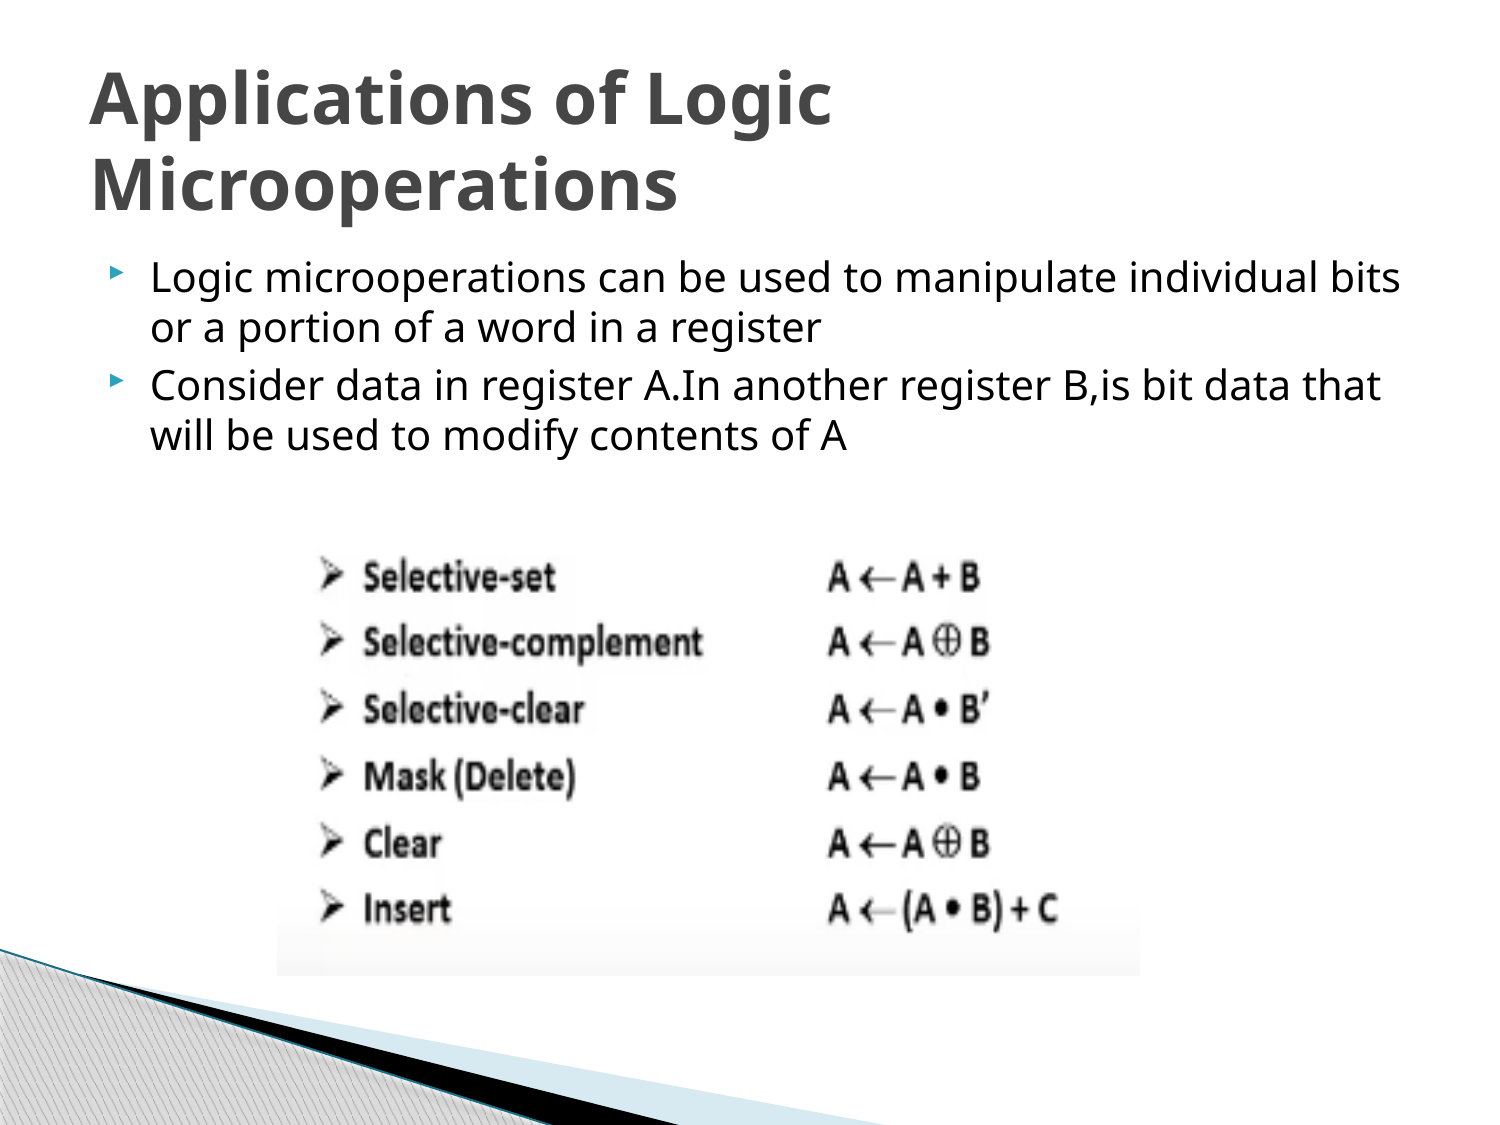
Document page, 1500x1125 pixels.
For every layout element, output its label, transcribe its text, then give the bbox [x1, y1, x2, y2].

list Logic microoperations can be used to manipulate individual bits or a portion of a word in a register Consider data in register A.In another register B,is bit data that will be used to modify contents of A [75, 243, 1425, 986]
title Applications of Logic Microoperations [75, 45, 1425, 233]
picture [277, 514, 1140, 977]
